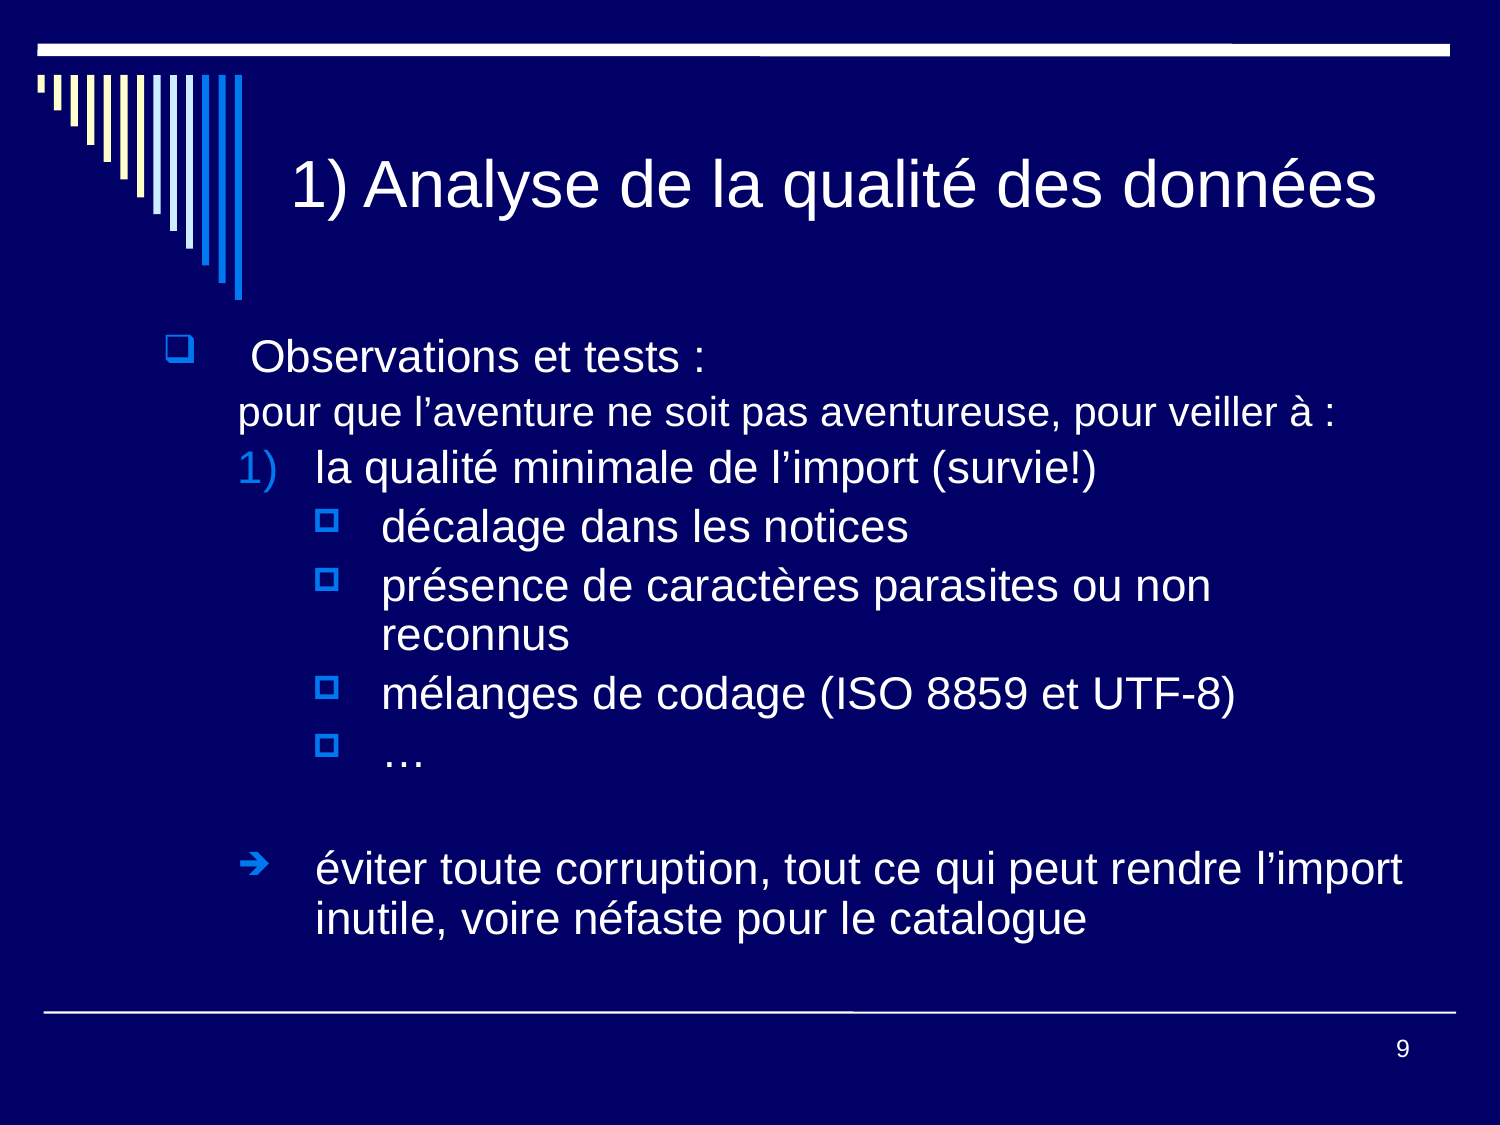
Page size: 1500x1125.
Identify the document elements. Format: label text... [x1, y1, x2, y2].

list Observations et tests : pour que l’aventure ne soit pas aventureuse, pour veiller à : la qualité minimale de l’import (survie!) décalage dans les notices présence de caractères parasites ou non reconnus mélanges de codage (ISO 8859 et UTF-8) … éviter toute corruption, tout ce qui peut rendre l’import inutile, voire néfaste pour le catalogue [147, 324, 1425, 1000]
title 1) Analyse de la qualité des données [275, 75, 1425, 288]
slide_number 9 [1074, 1025, 1425, 1100]
